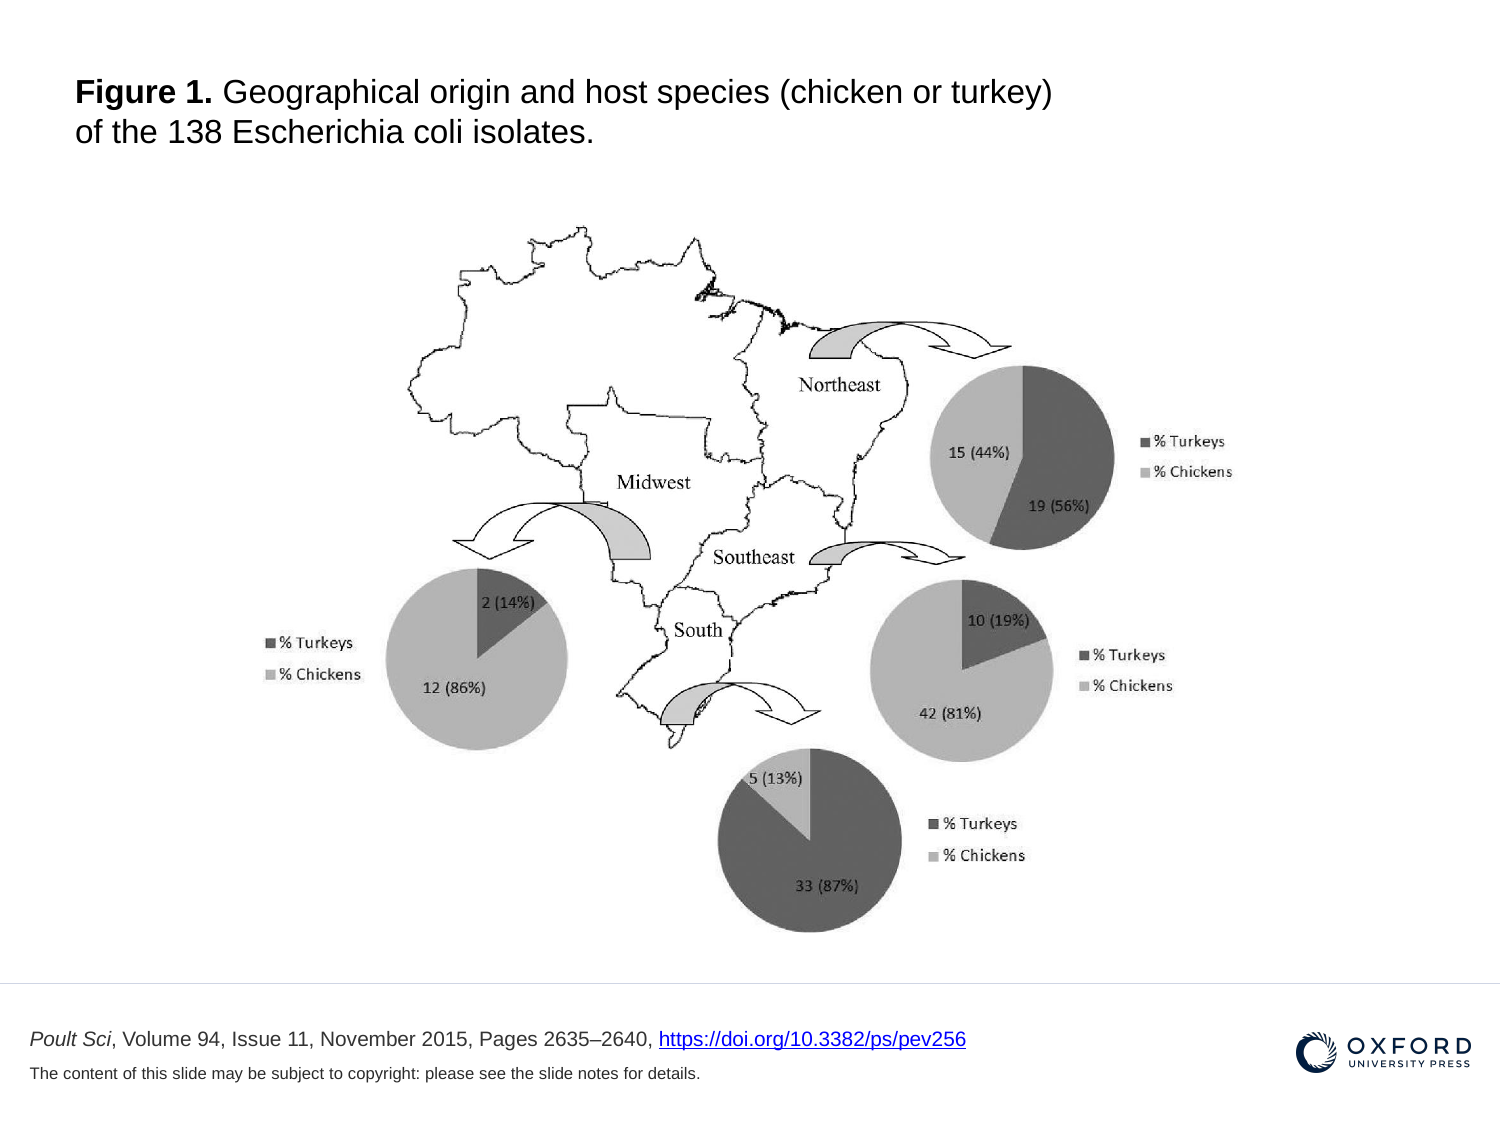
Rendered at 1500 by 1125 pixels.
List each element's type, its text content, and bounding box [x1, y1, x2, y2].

footer Poult Sci, Volume 94, Issue 11, November 2015, Pages 2635–2640, https://doi.org/10.3382/ps/pev256 The content of this slide may be subject to copyright: please see the slide notes for details. [0, 983, 1260, 1125]
picture [262, 224, 1238, 933]
picture [1296, 1032, 1471, 1073]
title Figure 1. Geographical origin and host species (chicken or turkey) of the 138 Escherichia coli isolates. [75, 69, 1078, 171]
